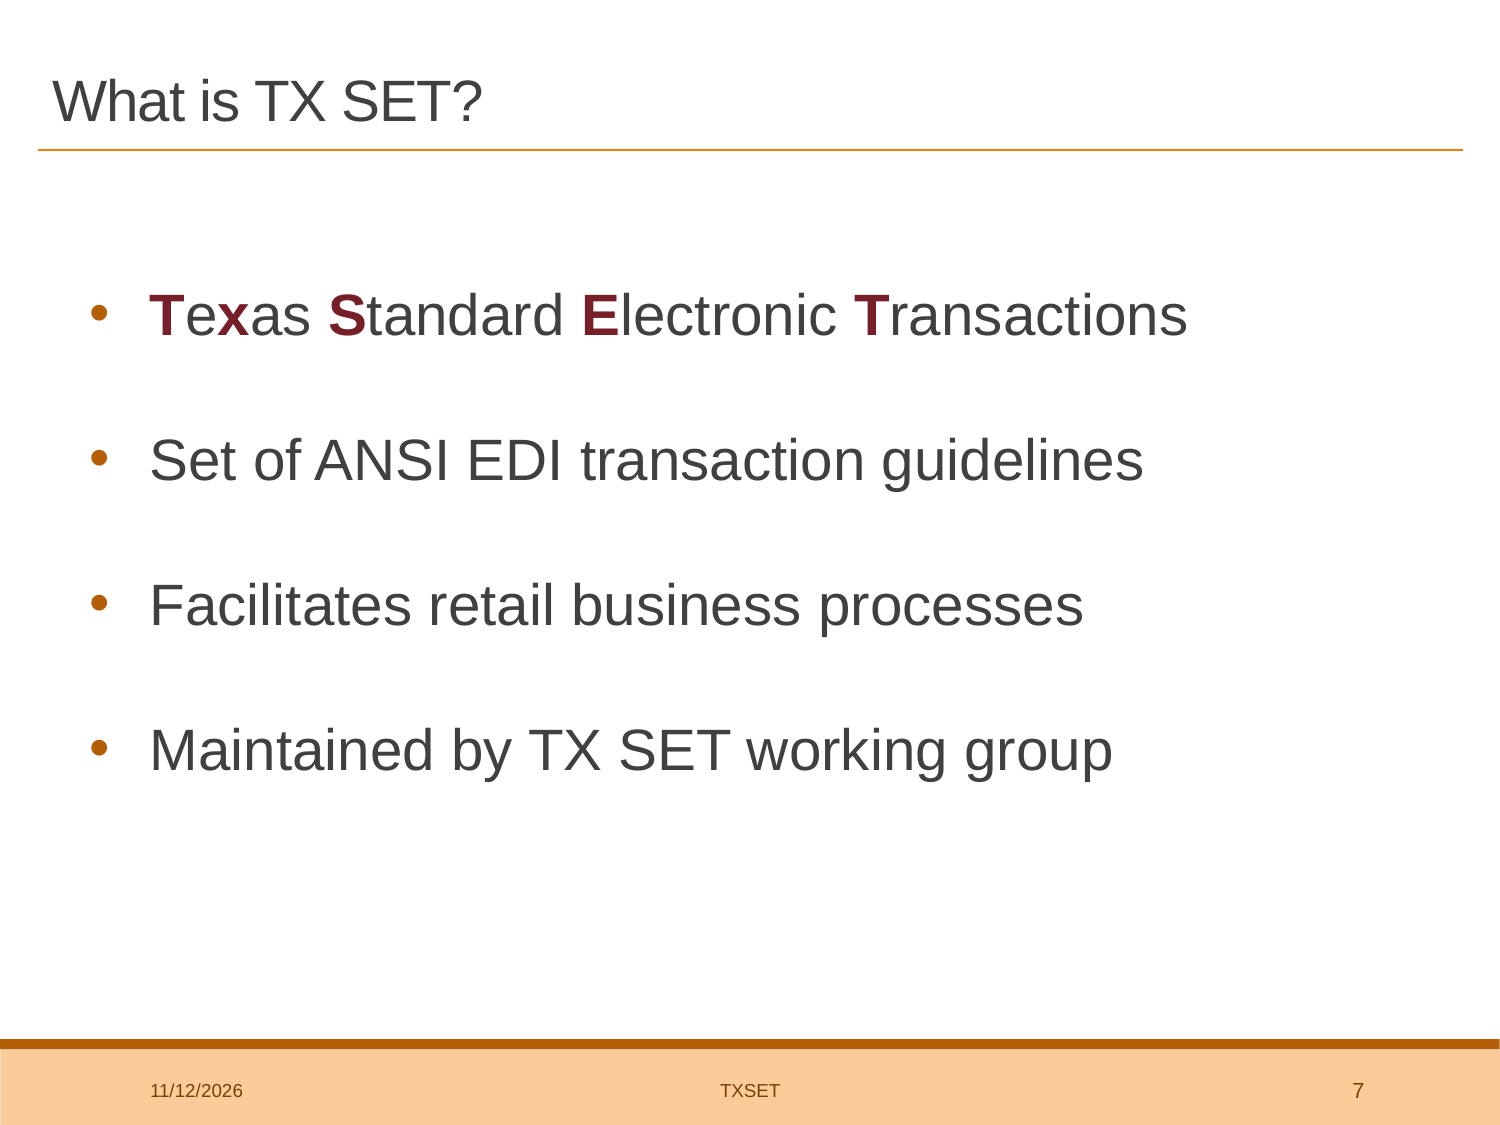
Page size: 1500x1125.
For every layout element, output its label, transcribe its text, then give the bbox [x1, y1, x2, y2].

slide_number 7 [1218, 1059, 1380, 1120]
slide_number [135, 1059, 440, 1120]
text_box Texas Standard Electronic Transactions Set of ANSI EDI transaction guidelines Facilitates retail business processes Maintained by TX SET working group [74, 269, 1454, 790]
footer TxSET [453, 1059, 1047, 1120]
title What is TX SET? [37, 37, 1275, 141]
